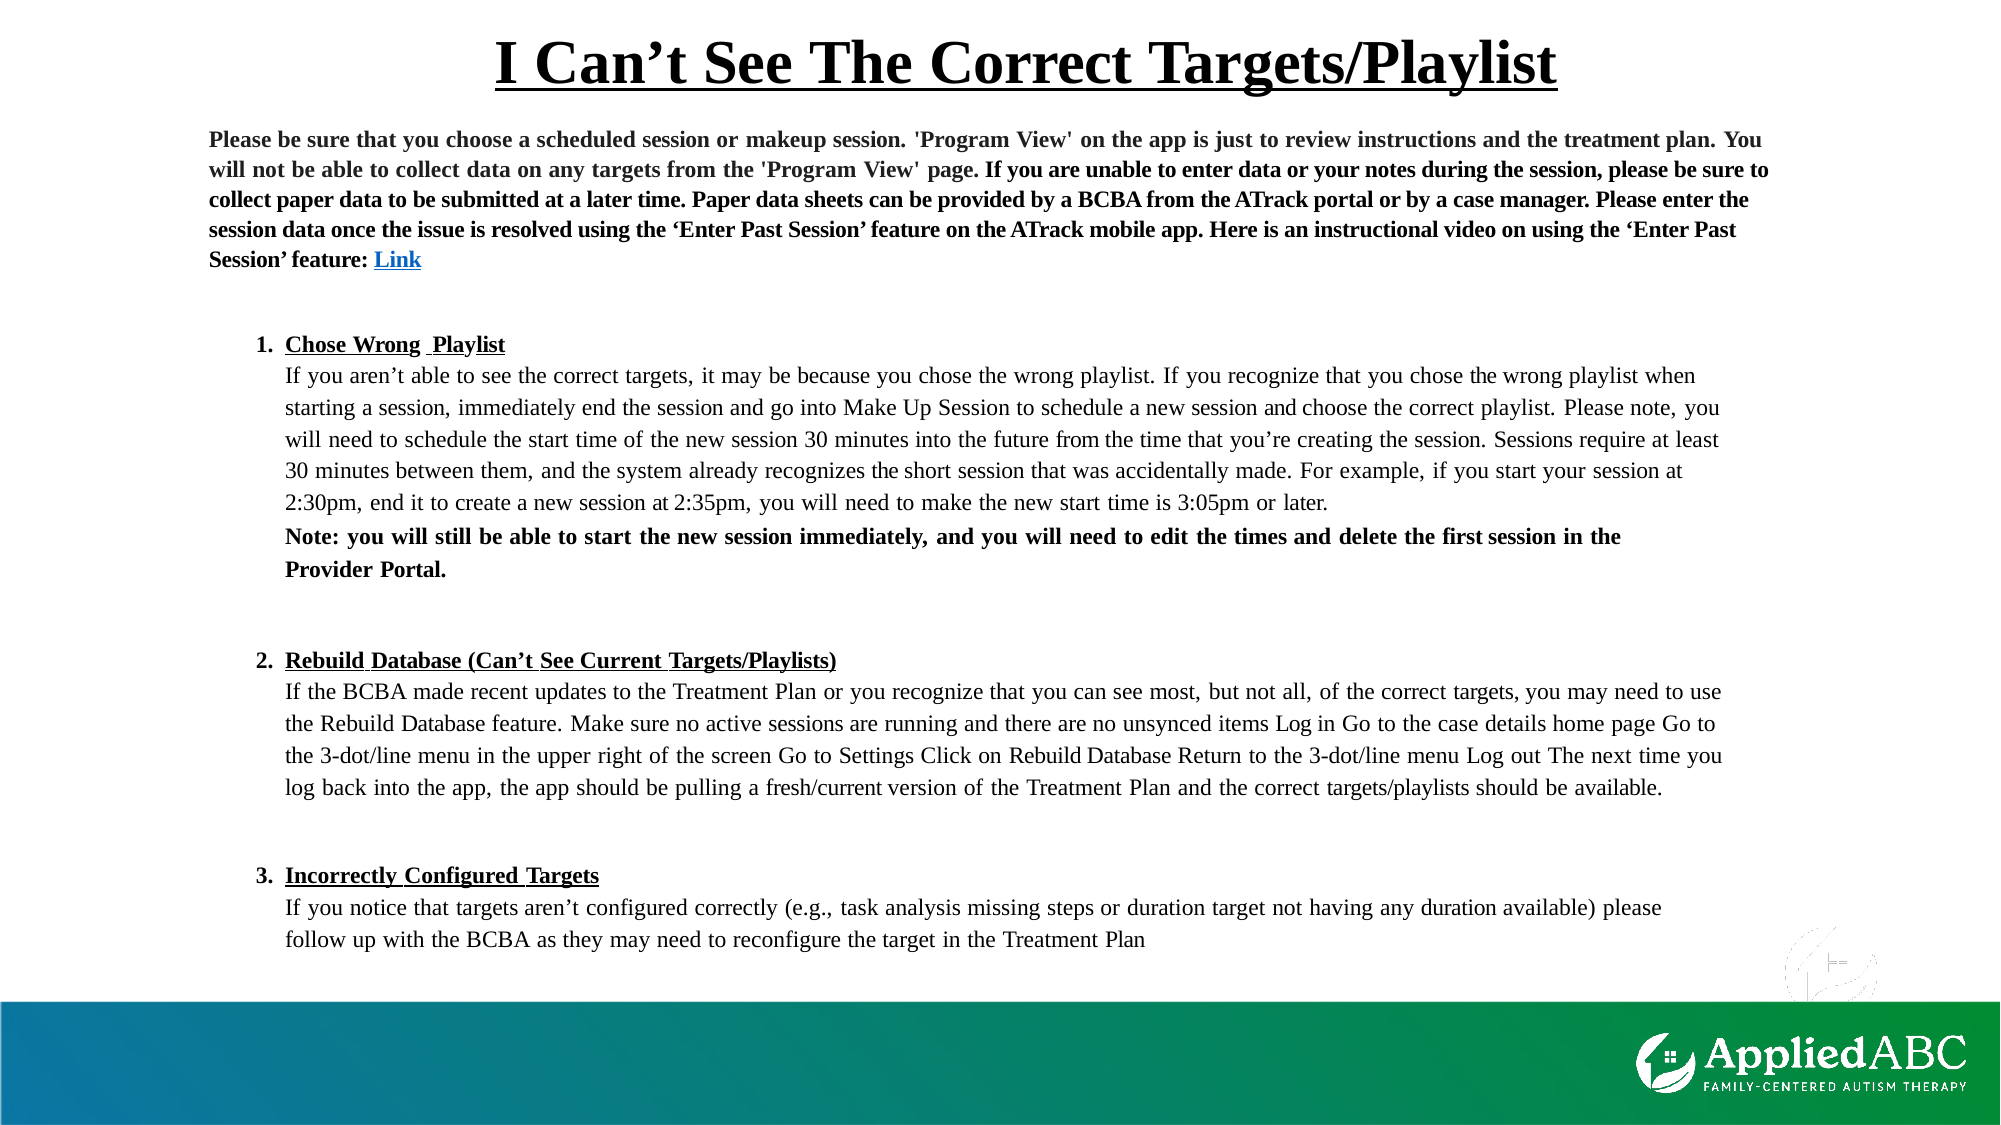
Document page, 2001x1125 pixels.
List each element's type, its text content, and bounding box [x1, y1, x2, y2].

text_box Please be sure that you choose a scheduled session or makeup session. 'Program View' on the app is just to review instructions and the treatment plan. You will not be able to collect data on any targets from the 'Program View' page. If you are unable to enter data or your notes during the session, please be sure to collect paper data to be submitted at a later time. Paper data sheets can be provided by a BCBA from the ATrack portal or by a case manager. Please enter the session data once the issue is resolved using the ‘Enter Past Session’ feature on the ATrack mobile app. Here is an instructional video on using the ‘Enter Past Session’ feature: Link Chose Wrong Playlist If you aren’t able to see the correct targets, it may be because you chose the wrong playlist. If you recognize that you chose the wrong playlist when starting a session, immediately end the session and go into Make Up Session to schedule a new session and choose the correct playlist. Please note, you will need to schedule the start time of the new session 30 minutes into the future from the time that you’re creating the session. Sessions require at least 30 minutes between them, and the system already recognizes the short session that was accidentally made. For example, if you start your session at 2:30pm, end it to create a new session at 2:35pm, you will need to make the new start time is 3:05pm or later. Note: you will still be able to start the new session immediately, and you will need to edit the times and delete the first session in the Provider Portal. Rebuild Database (Can’t See Current Targets/Playlists) If the BCBA made recent updates to the Treatment Plan or you recognize that you can see most, but not all, of the correct targets, you may need to use the Rebuild Database feature. Make sure no active sessions are running and there are no unsynced items Log in Go to the case details home page Go to the 3-dot/line menu in the upper right of the screen Go to Settings Click on Rebuild Database Return to the 3-dot/line menu Log out The next time you log back into the app, the app should be pulling a fresh/current version of the Treatment Plan and the correct targets/playlists should be available. Incorrectly Configured Targets If you notice that targets aren’t configured correctly (e.g., task analysis missing steps or duration target not having any duration available) please follow up with the BCBA as they may need to reconfigure the target in the Treatment Plan [206, 119, 1802, 953]
title I Can’t See The Correct Targets/Playlist [440, 0, 1609, 119]
picture [0, 926, 2000, 1125]
